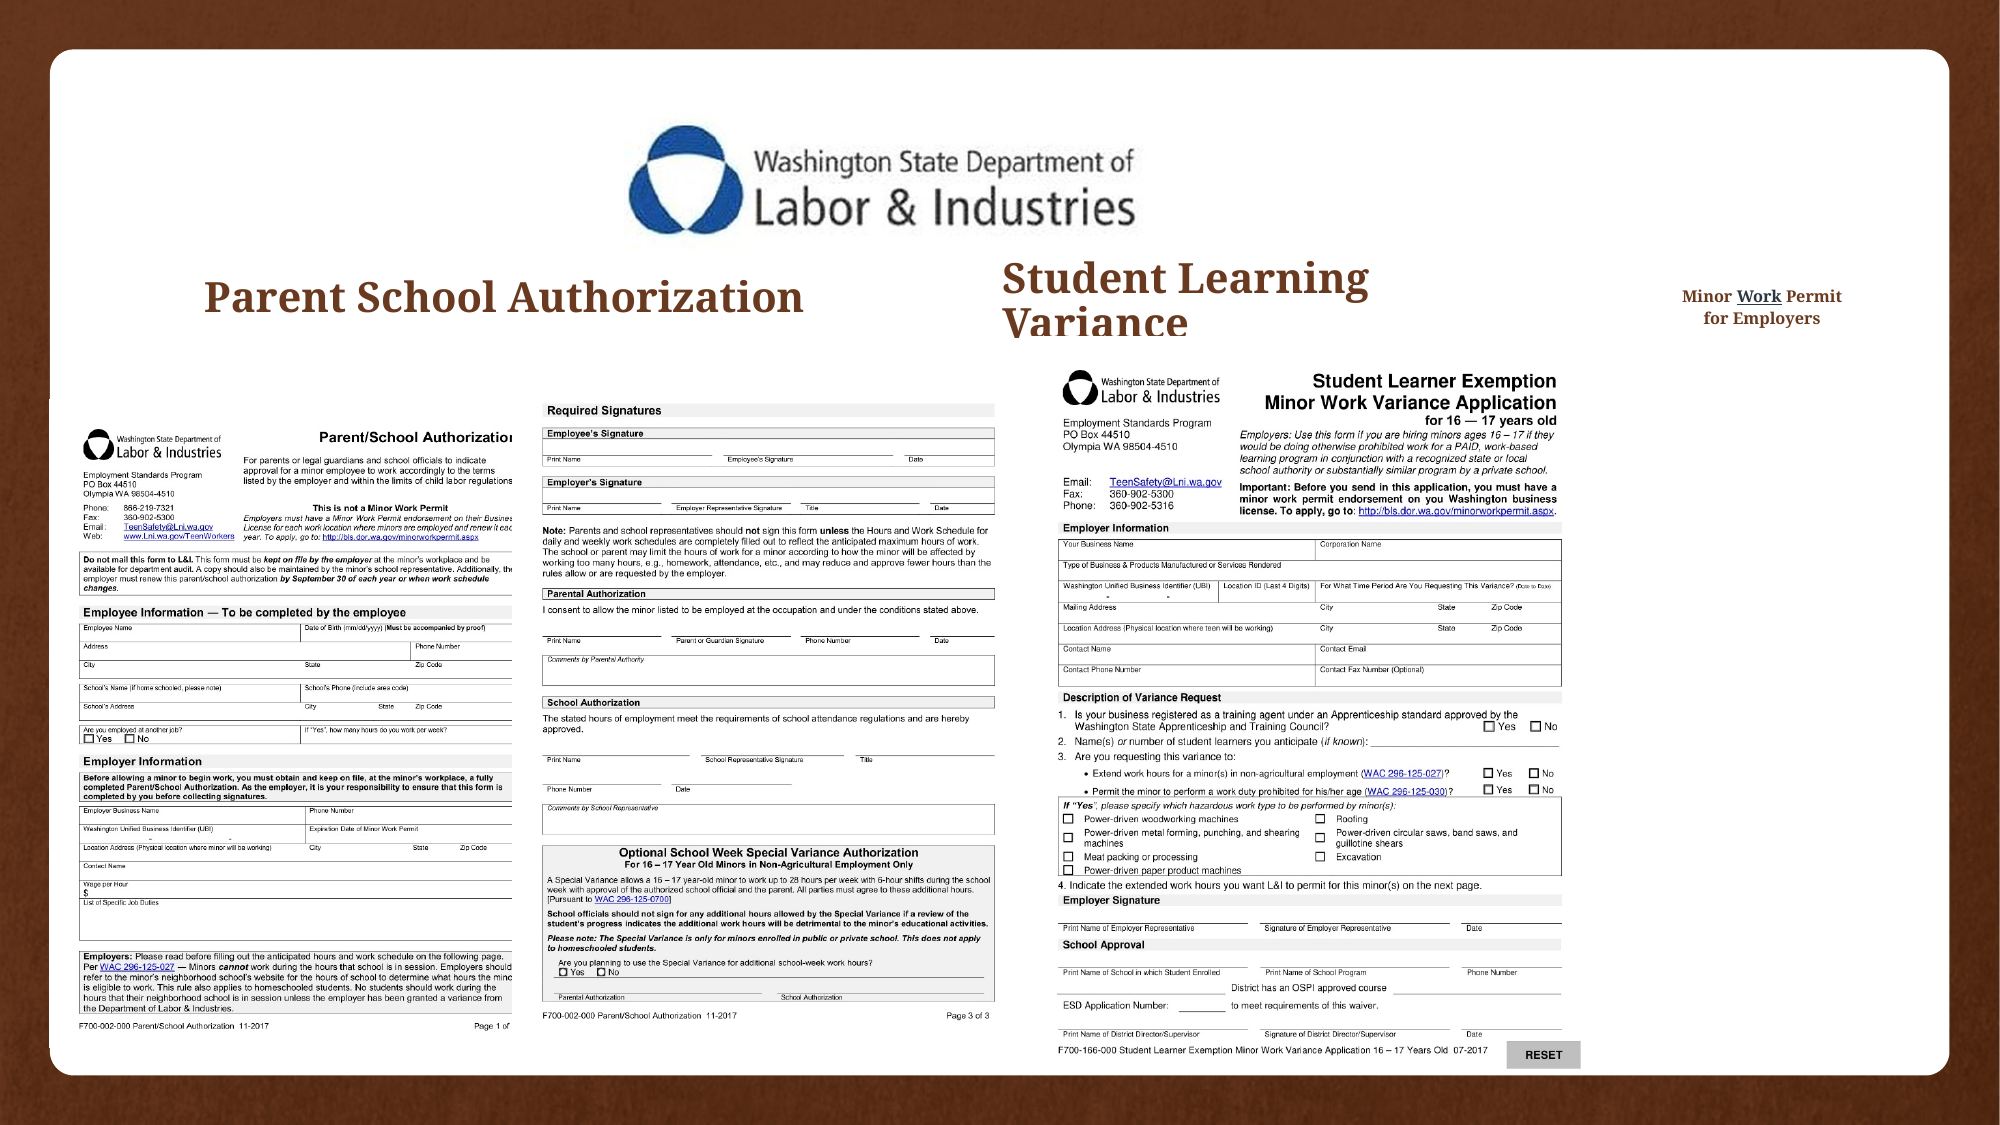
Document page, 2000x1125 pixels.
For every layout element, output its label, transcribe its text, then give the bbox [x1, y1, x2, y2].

picture [624, 67, 1176, 311]
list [512, 374, 1024, 1038]
picture [512, 336, 1595, 1075]
list Parent School Authorization [189, 240, 972, 358]
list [49, 399, 551, 1048]
list Student Learning Variance [987, 244, 1563, 361]
title Minor Work Permit for Employers [1563, 278, 1975, 336]
